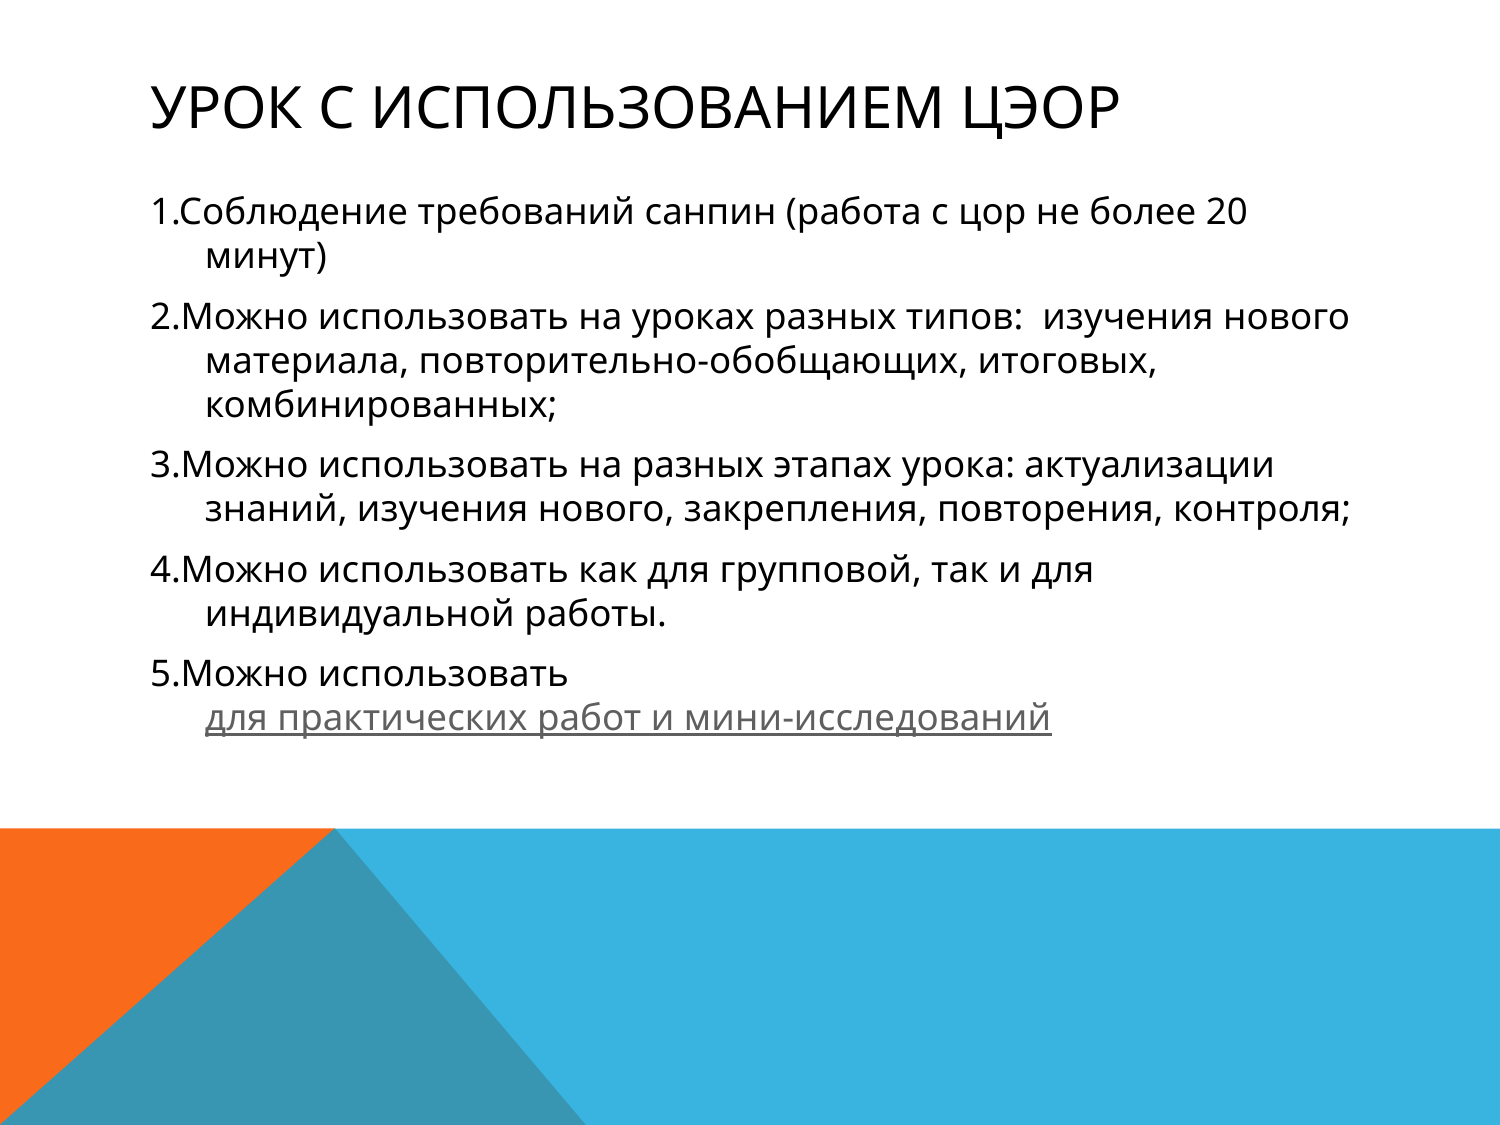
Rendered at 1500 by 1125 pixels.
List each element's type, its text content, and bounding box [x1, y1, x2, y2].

title Урок с использованием цэор [135, 60, 1369, 150]
list 1.Соблюдение требований санпин (работа с цор не более 20 минут) 2.Можно использовать на уроках разных типов: изучения нового материала, повторительно-обобщающих, итоговых, комбинированных; 3.Можно использовать на разных этапах урока: актуализации знаний, изучения нового, закрепления, повторения, контроля; 4.Можно использовать как для групповой, так и для индивидуальной работы. 5.Можно использовать для практических работ и мини-исследований [135, 180, 1369, 768]
